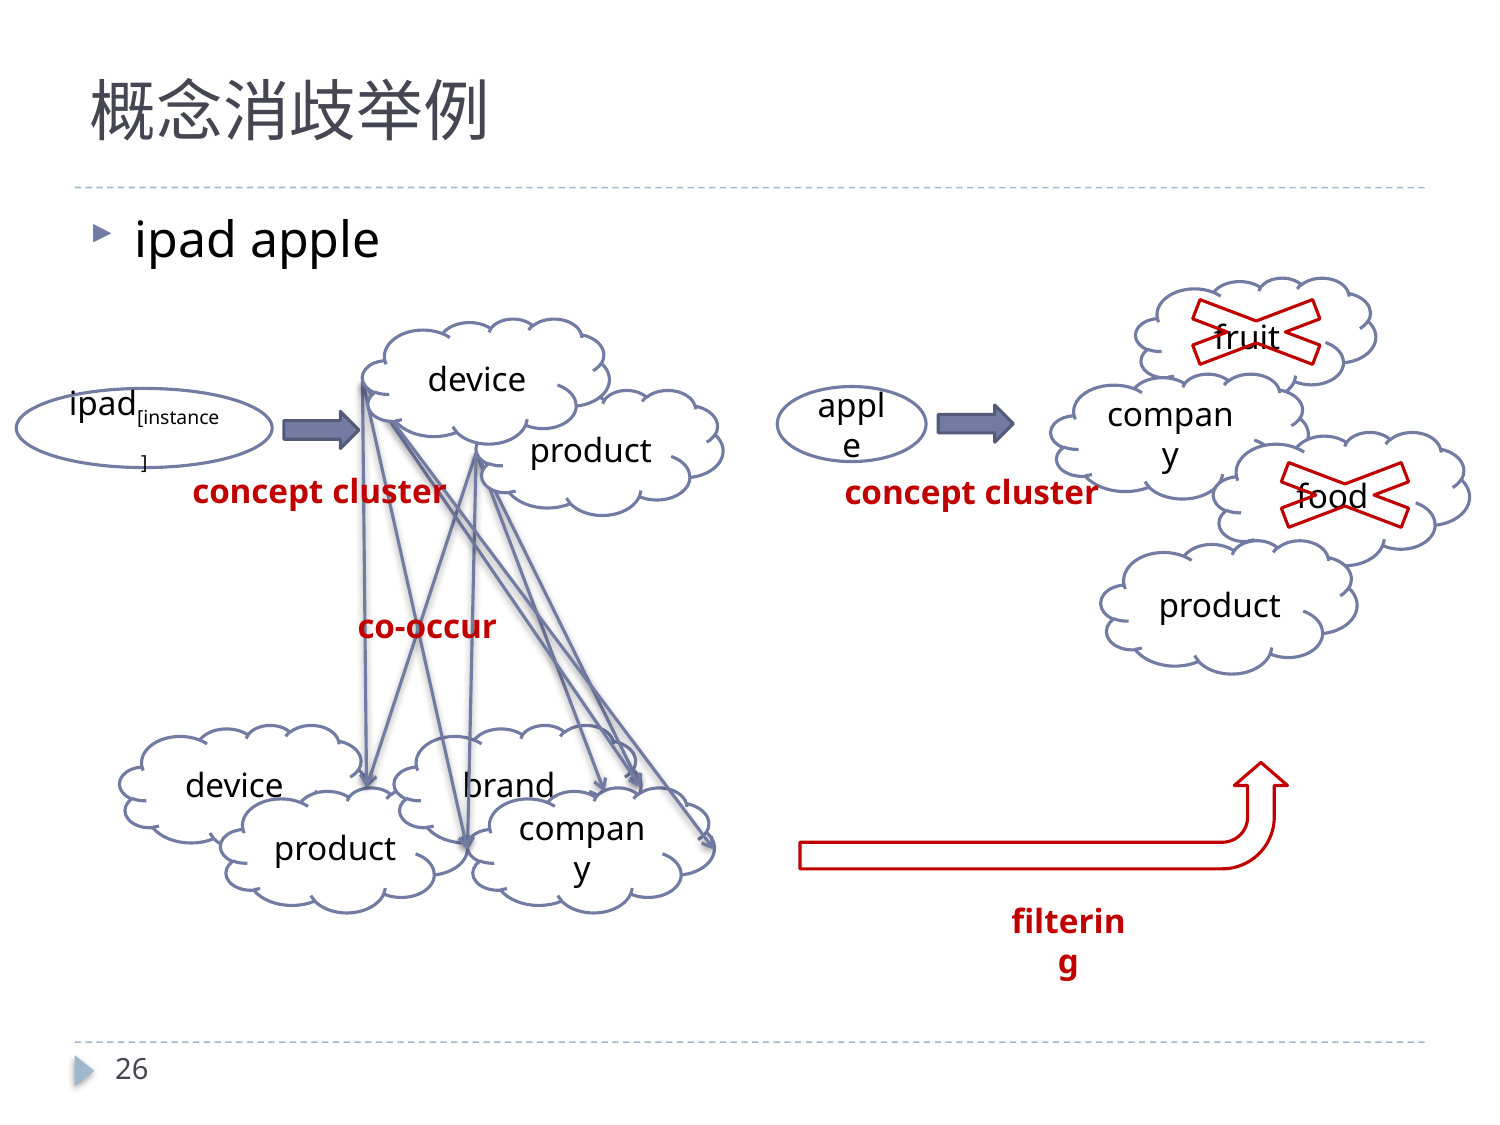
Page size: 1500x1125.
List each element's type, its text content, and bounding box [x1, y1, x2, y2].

title 概念消歧举例 [75, 24, 1425, 157]
list ipad apple [75, 200, 1425, 1010]
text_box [829, 277, 1470, 674]
slide_number 26 [100, 1042, 426, 1103]
text_box ipad[instance] [14, 393, 75, 463]
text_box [119, 443, 715, 913]
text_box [177, 318, 724, 520]
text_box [799, 288, 1461, 950]
